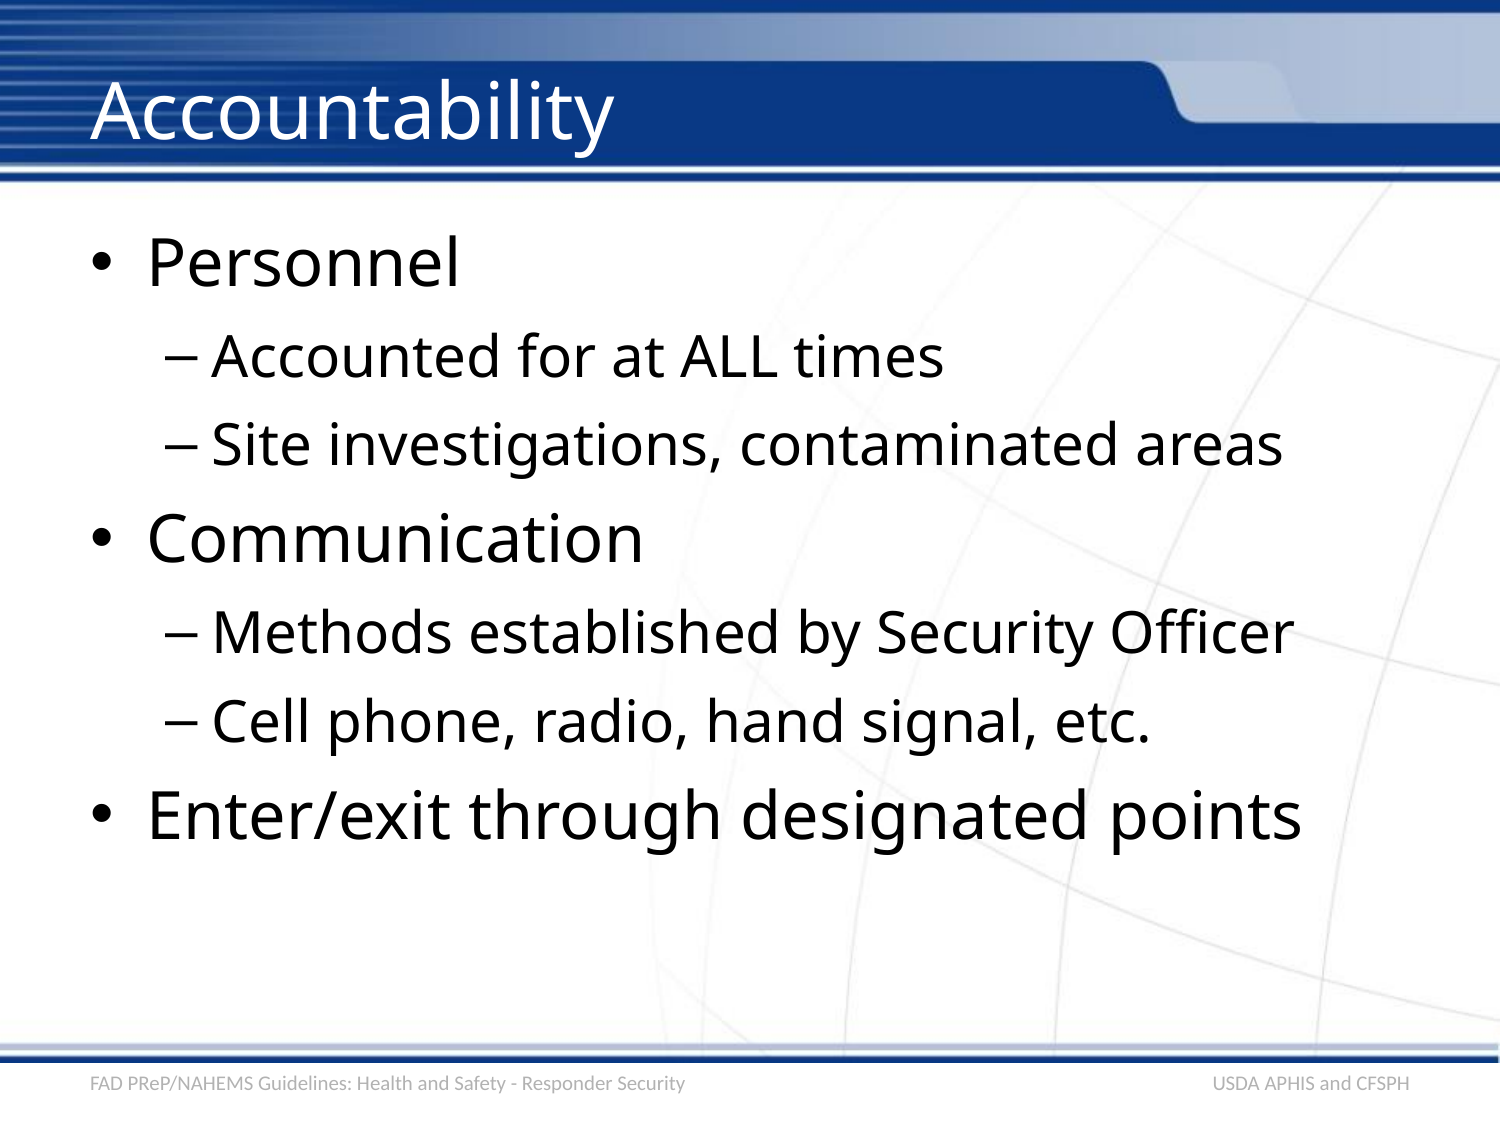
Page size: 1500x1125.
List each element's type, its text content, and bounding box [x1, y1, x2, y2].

footer FAD PReP/NAHEMS Guidelines: Health and Safety - Responder Security [75, 1042, 825, 1103]
slide_number USDA APHIS and CFSPH [1074, 1042, 1425, 1103]
list Personnel Accounted for at ALL times Site investigations, contaminated areas Communication Methods established by Security Officer Cell phone, radio, hand signal, etc. Enter/exit through designated points [75, 212, 1425, 1025]
title Accountability [75, 24, 1425, 163]
picture [0, 0, 1500, 1063]
